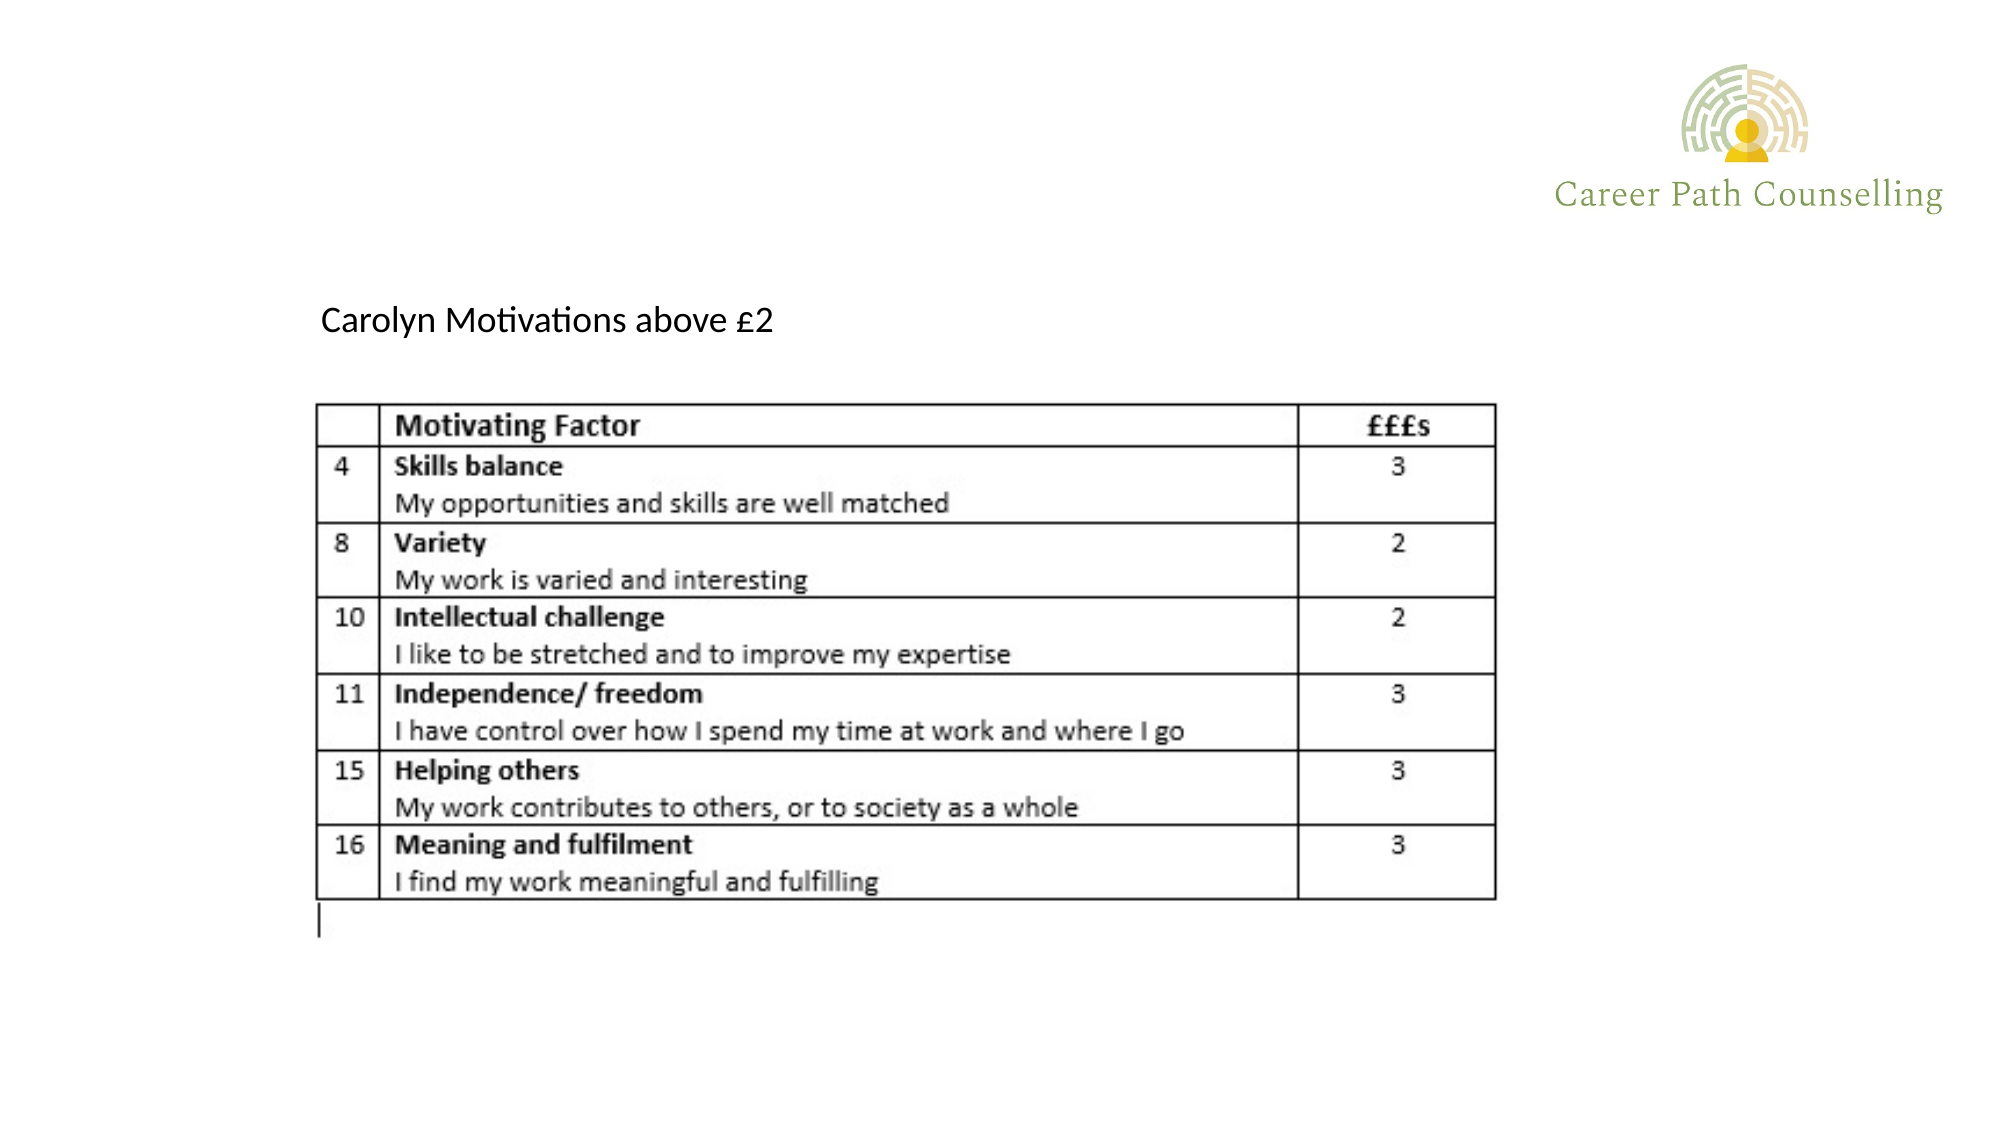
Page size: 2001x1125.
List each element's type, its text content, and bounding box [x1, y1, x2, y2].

picture [1553, 64, 1944, 221]
text_box Carolyn Motivations above £2 [306, 287, 1435, 346]
picture [242, 346, 1553, 966]
